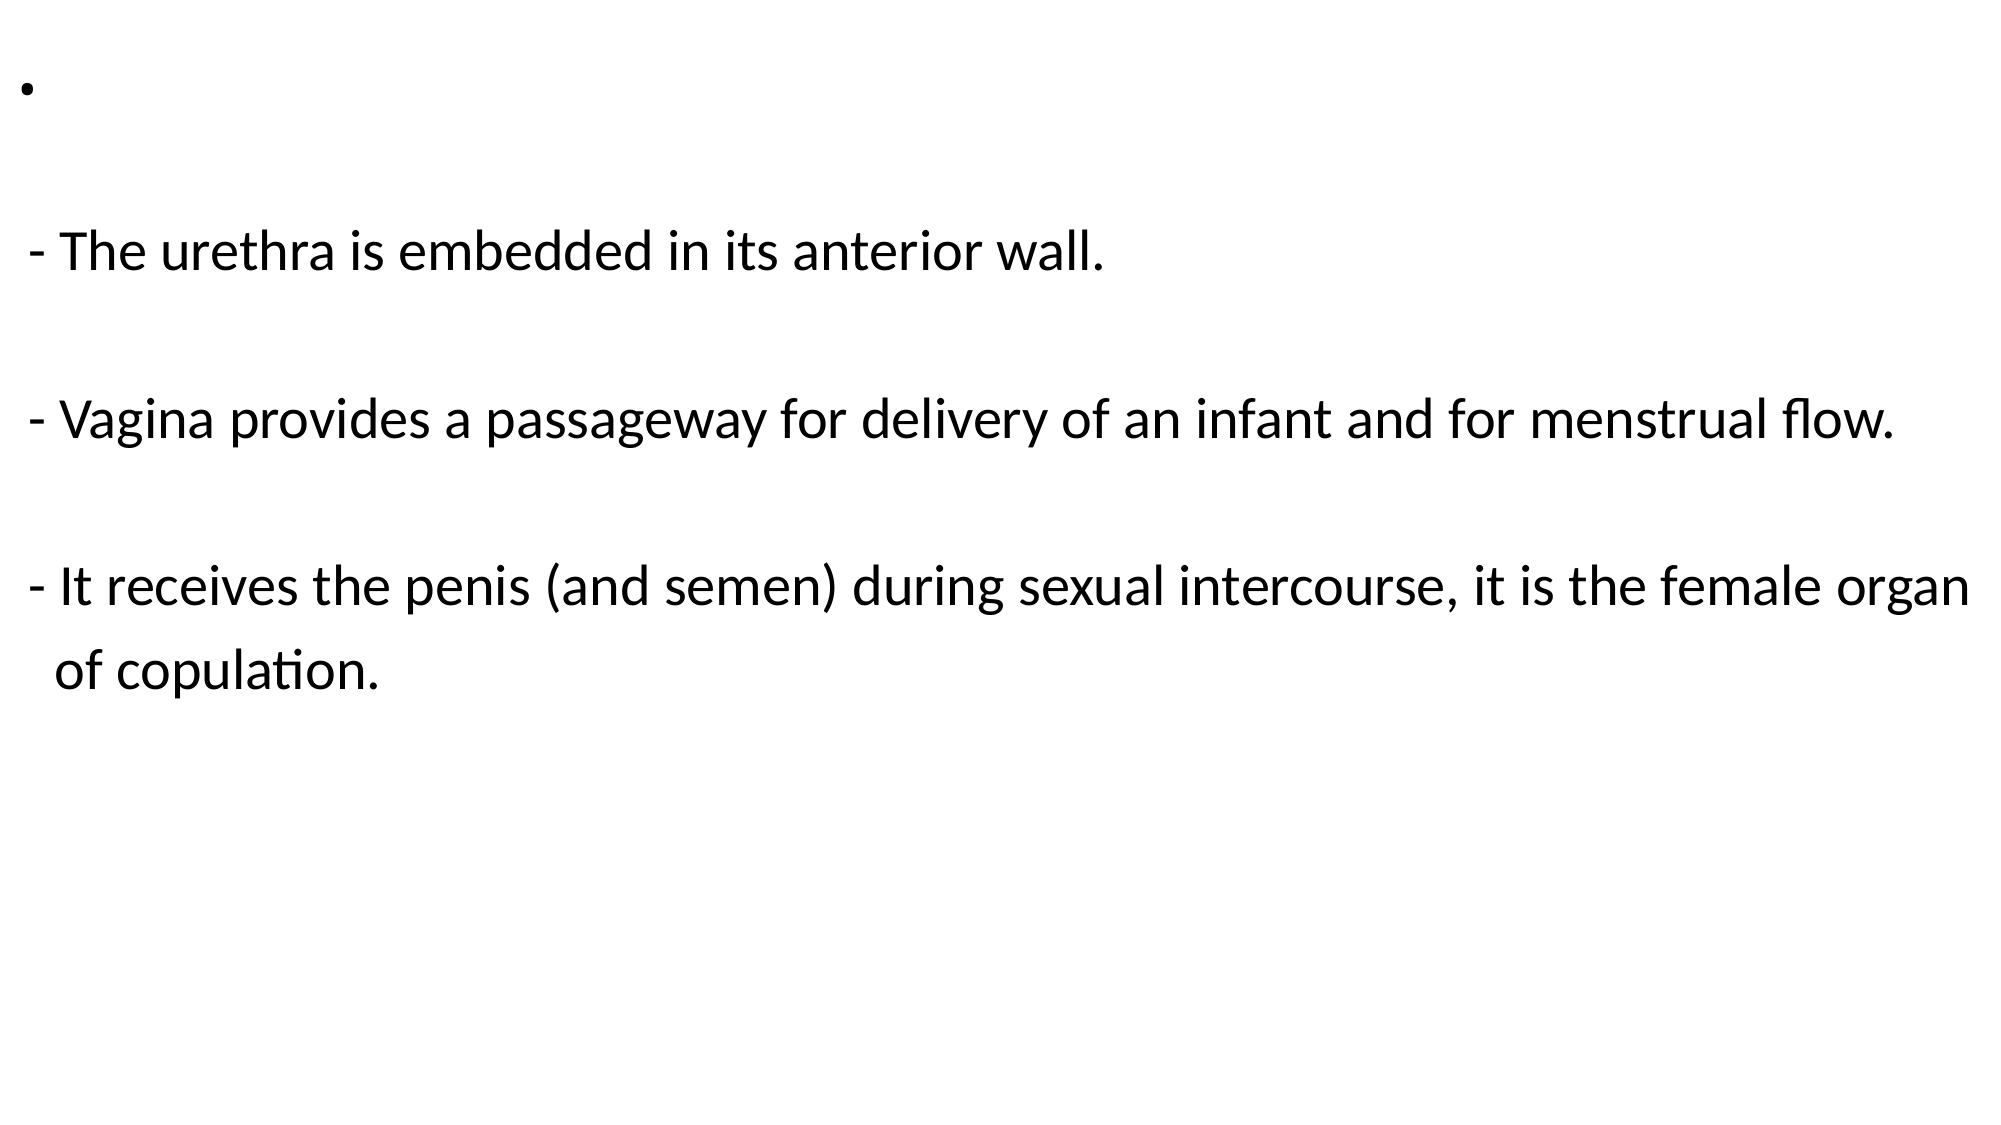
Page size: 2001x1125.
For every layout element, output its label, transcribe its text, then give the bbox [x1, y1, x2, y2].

list - The urethra is embedded in its anterior wall. - Vagina provides a passageway for delivery of an infant and for menstrual flow. - It receives the penis (and semen) during sexual intercourse, it is the female organ of copulation. [0, 128, 2000, 1125]
title . [0, 0, 1863, 128]
